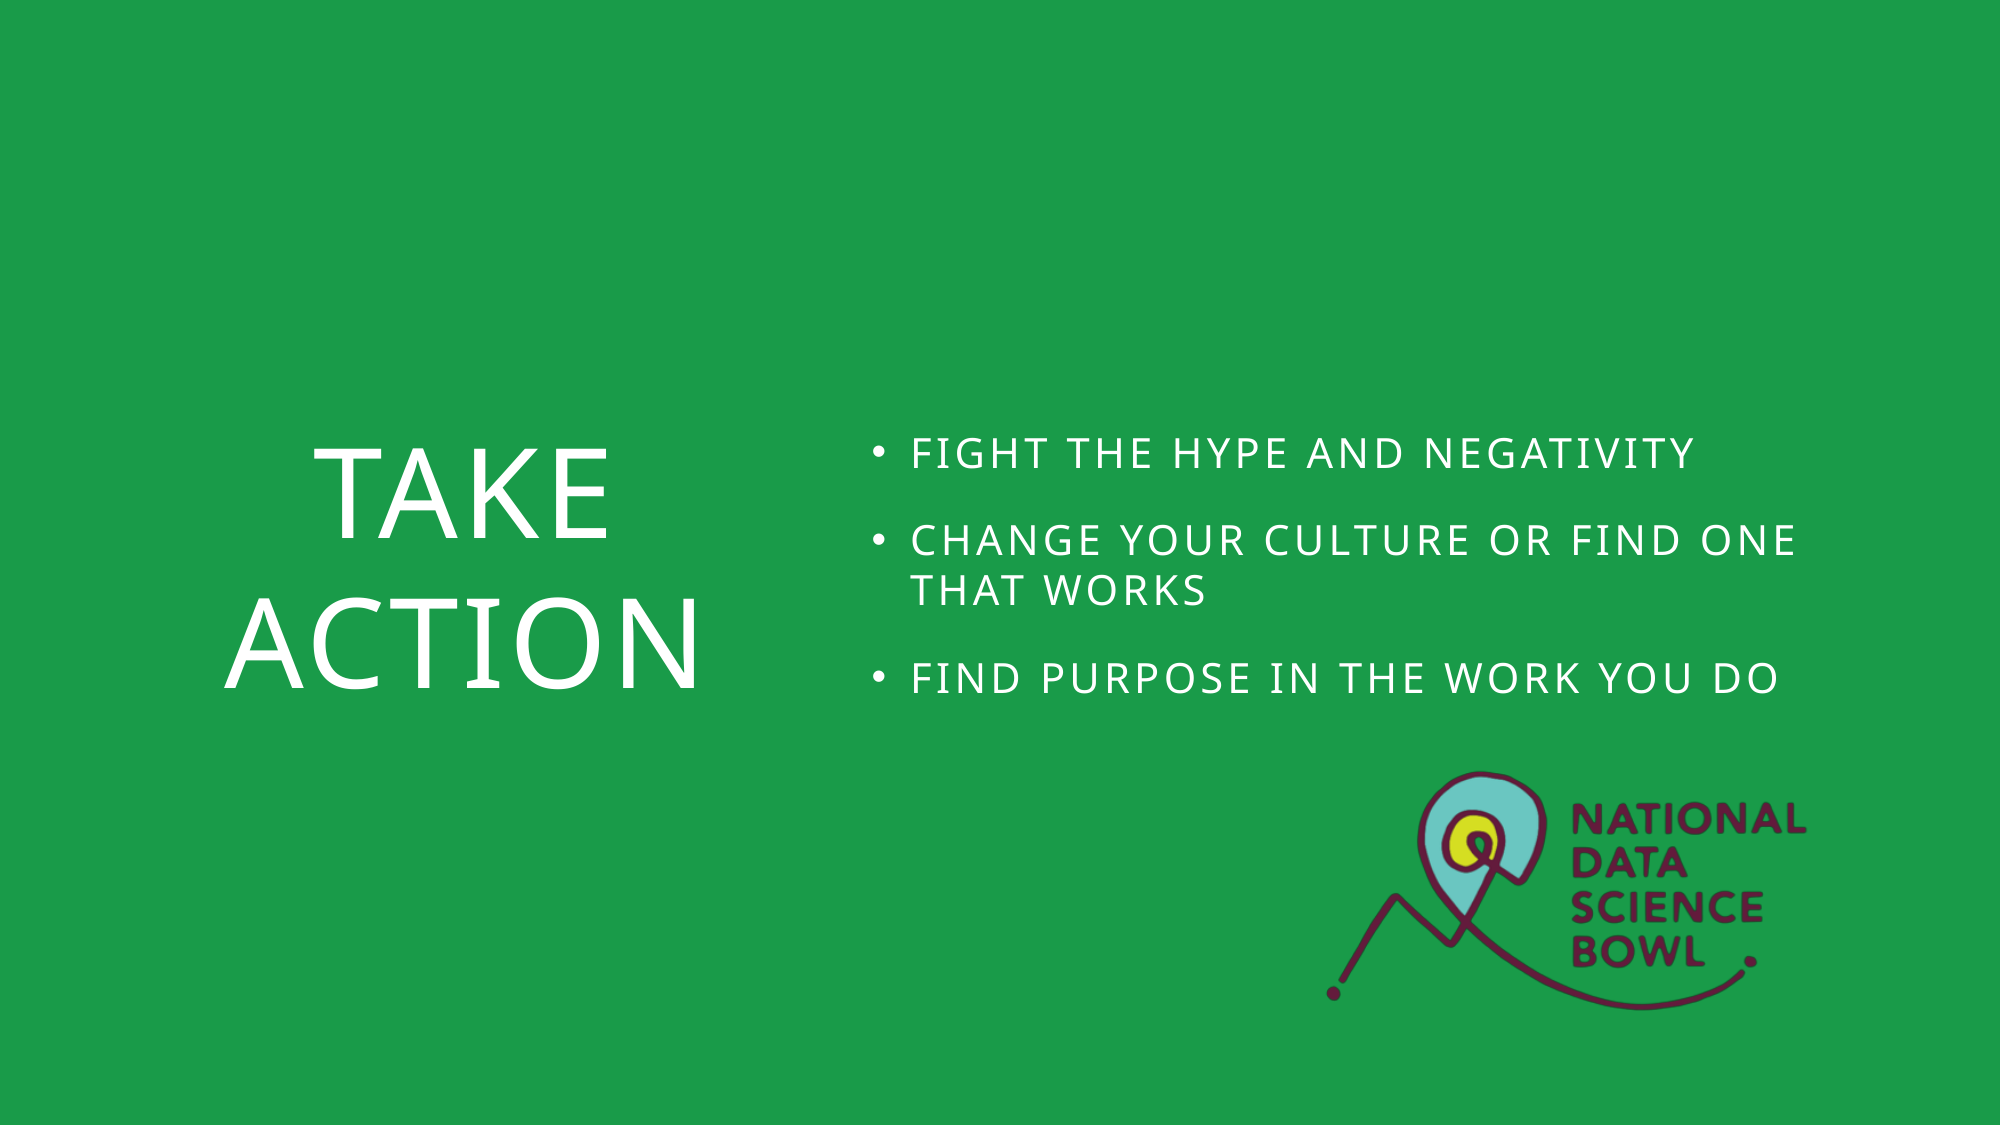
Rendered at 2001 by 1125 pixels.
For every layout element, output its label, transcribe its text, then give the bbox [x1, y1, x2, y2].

list Take action [60, 0, 872, 1125]
text_box Fight the hype and negativity Change your culture or find one that works Find purpose in the work you do [871, 363, 1929, 765]
picture [1310, 764, 1901, 1067]
